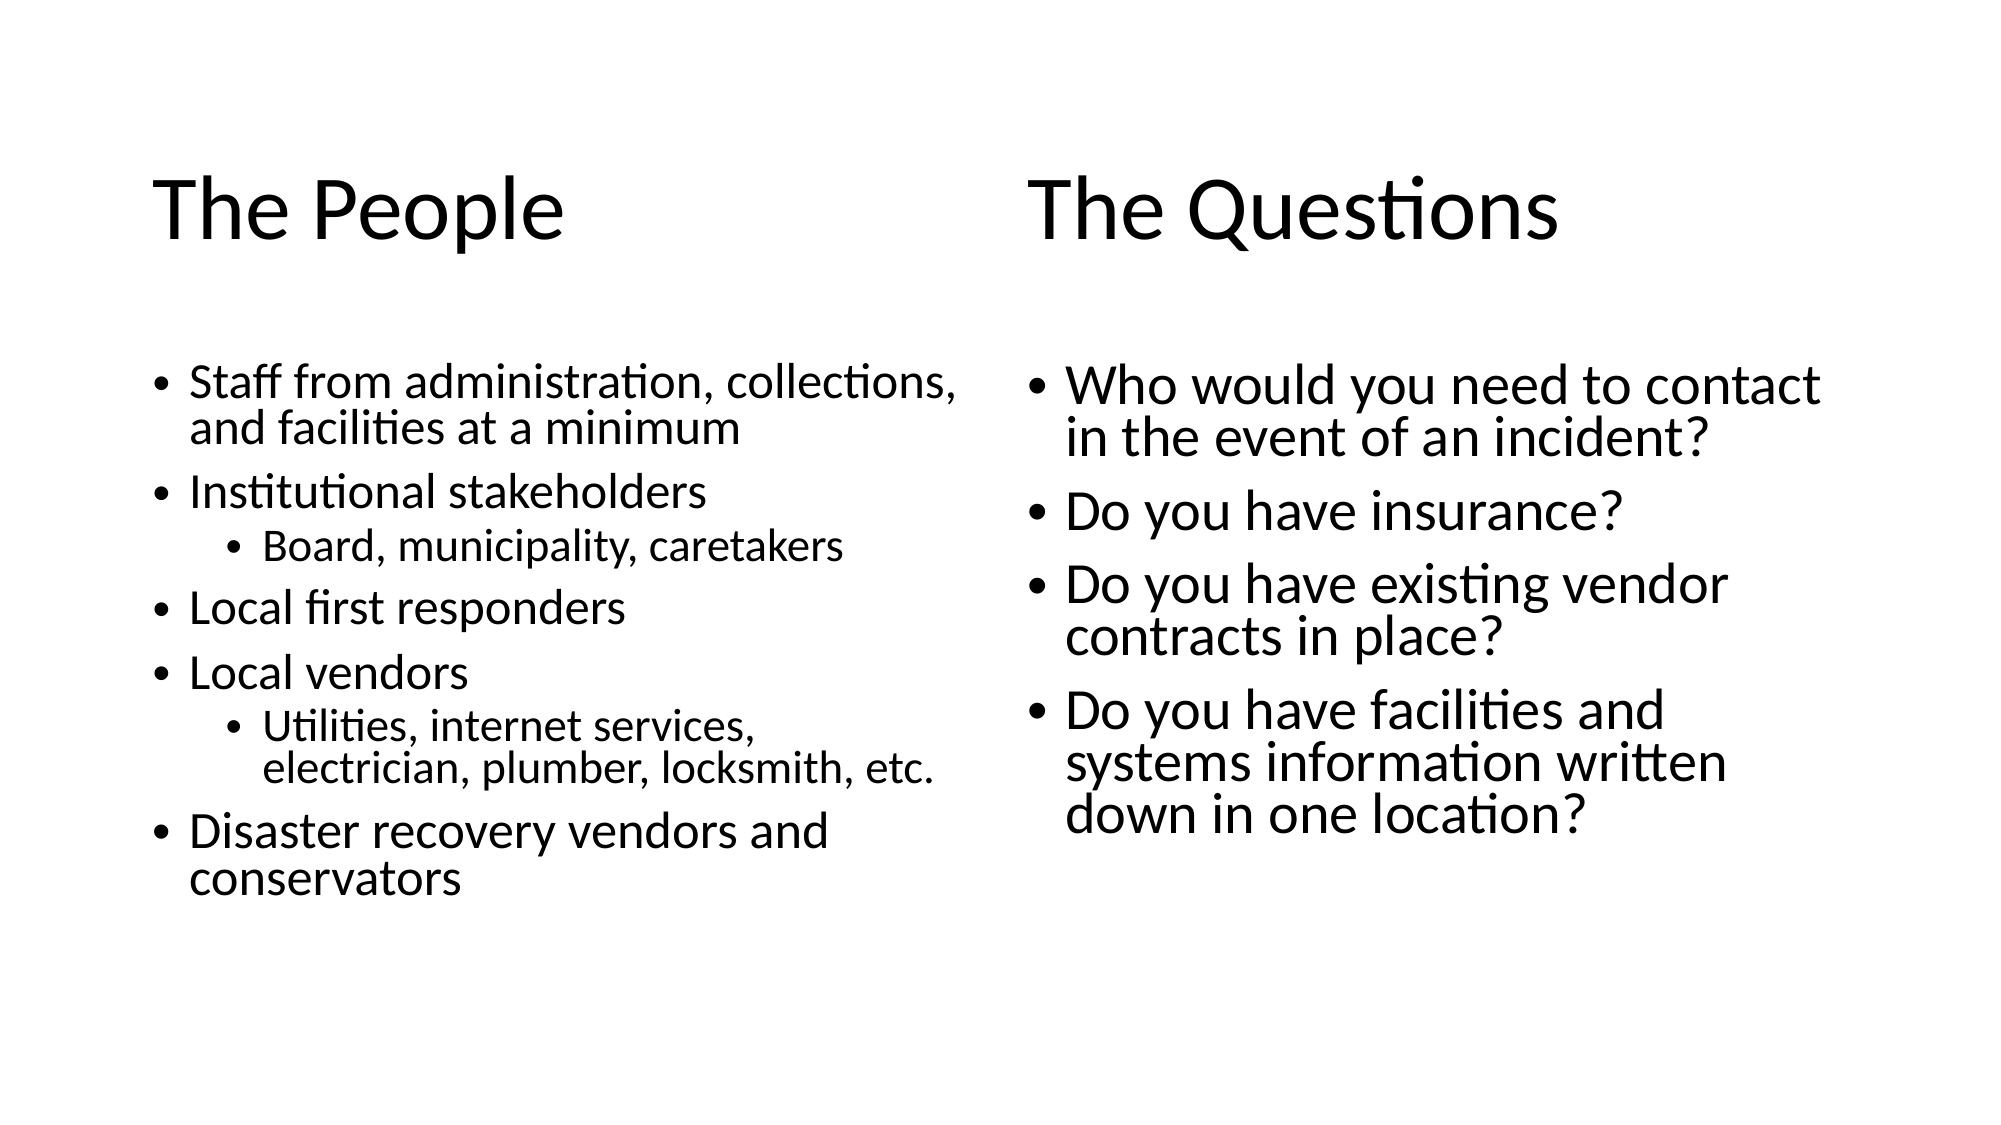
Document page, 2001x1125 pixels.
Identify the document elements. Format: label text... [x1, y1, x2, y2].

list Who would you need to contact in the event of an incident? Do you have insurance? Do you have existing vendor contracts in place? Do you have facilities and systems information written down in one location? [1012, 354, 1863, 960]
list Staff from administration, collections, and facilities at a minimum Institutional stakeholders Board, municipality, caretakers Local first responders Local vendors Utilities, internet services, electrician, plumber, locksmith, etc. Disaster recovery vendors and conservators [137, 354, 984, 960]
list The People [137, 128, 984, 264]
list The Questions [1012, 128, 1863, 264]
